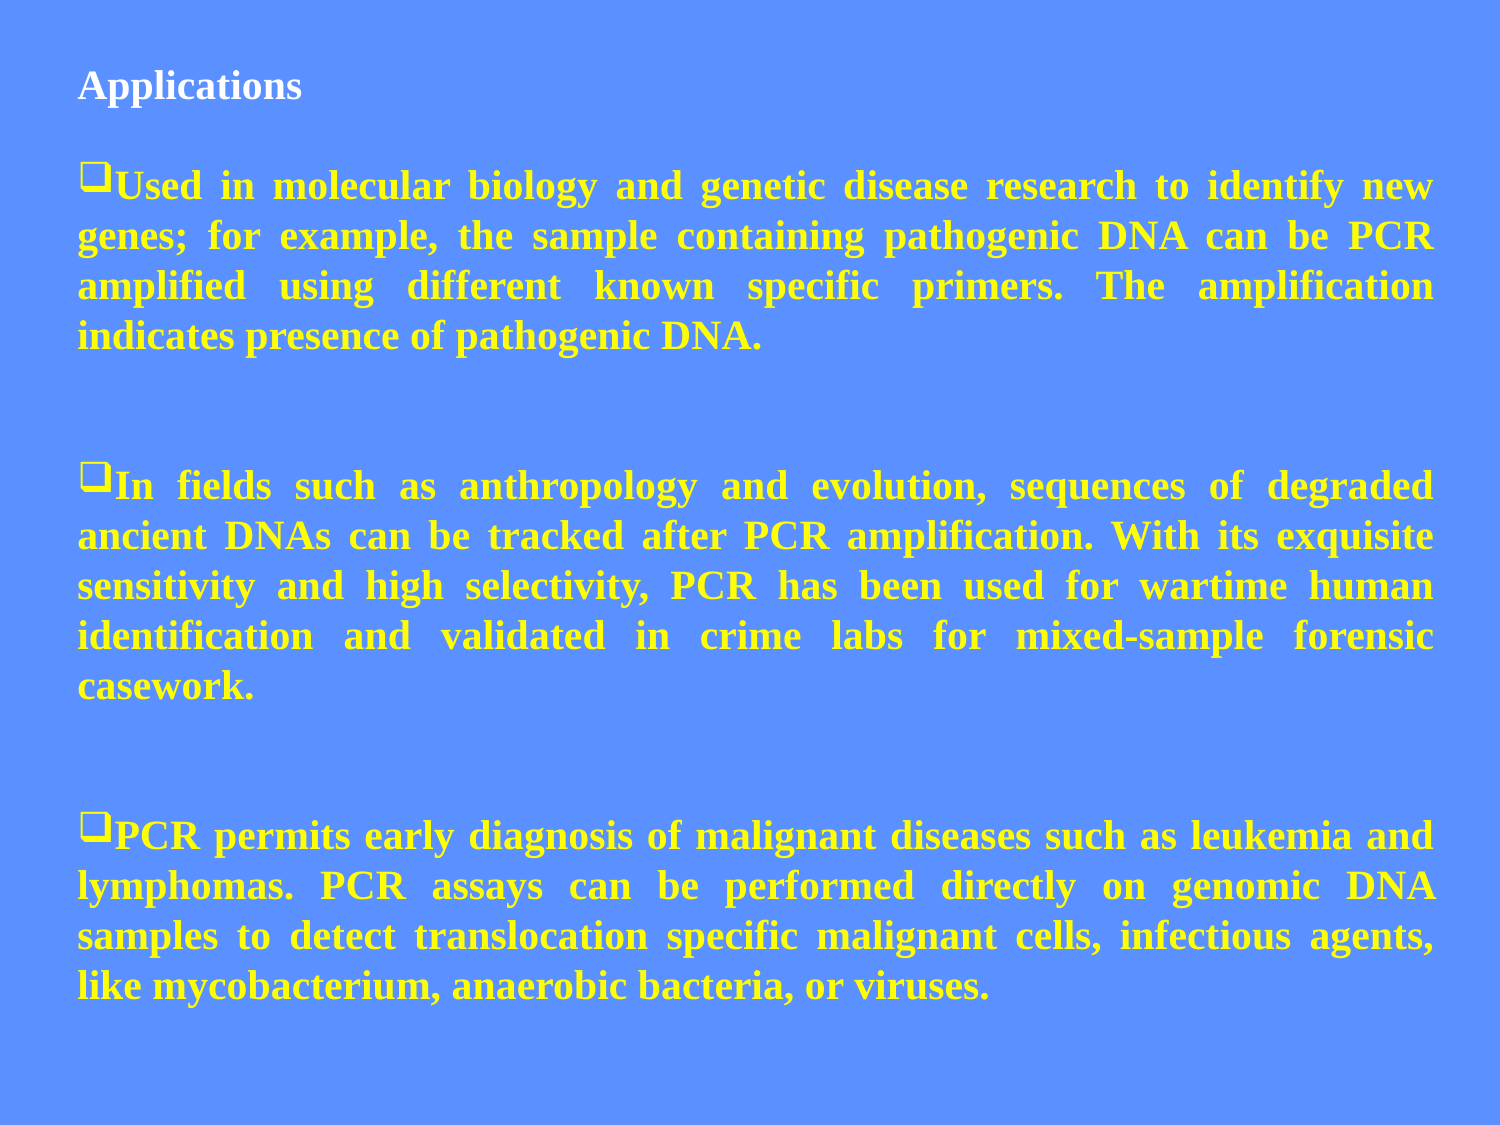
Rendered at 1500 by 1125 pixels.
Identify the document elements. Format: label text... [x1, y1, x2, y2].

text_box Applications Used in molecular biology and genetic disease research to identify new genes; for example, the sample containing pathogenic DNA can be PCR amplified using different known specific primers. The amplification indicates presence of pathogenic DNA. In fields such as anthropology and evolution, sequences of degraded ancient DNAs can be tracked after PCR amplification. With its exquisite sensitivity and high selectivity, PCR has been used for wartime human identification and validated in crime labs for mixed-sample forensic casework. PCR permits early diagnosis of malignant diseases such as leukemia and lymphomas. PCR assays can be performed directly on genomic DNA samples to detect translocation specific malignant cells, infectious agents, like mycobacterium, anaerobic bacteria, or viruses. [62, 50, 1450, 1016]
